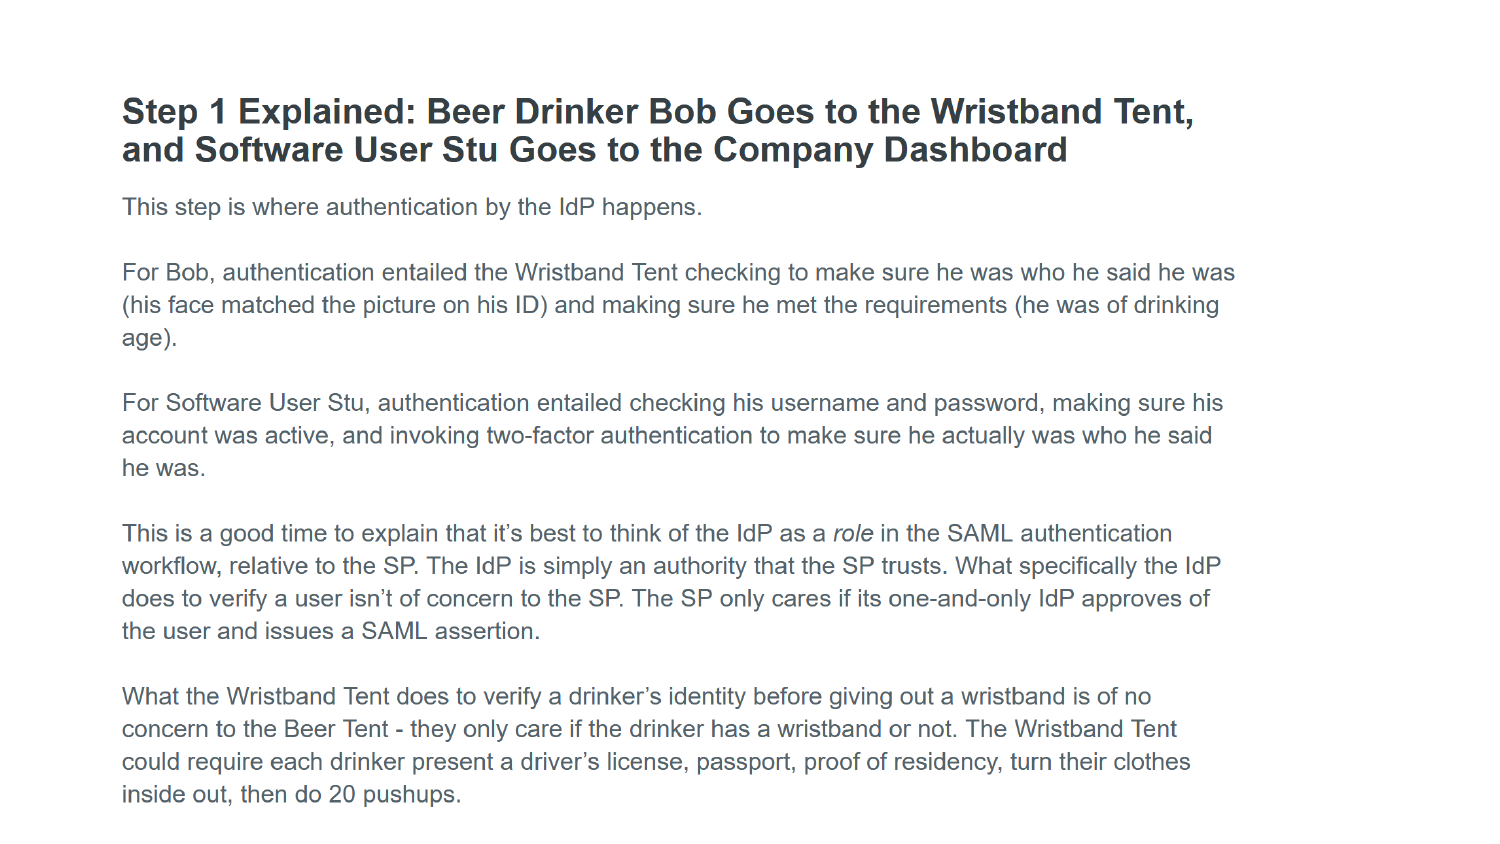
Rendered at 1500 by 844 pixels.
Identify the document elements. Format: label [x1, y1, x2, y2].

picture [59, 81, 1386, 819]
